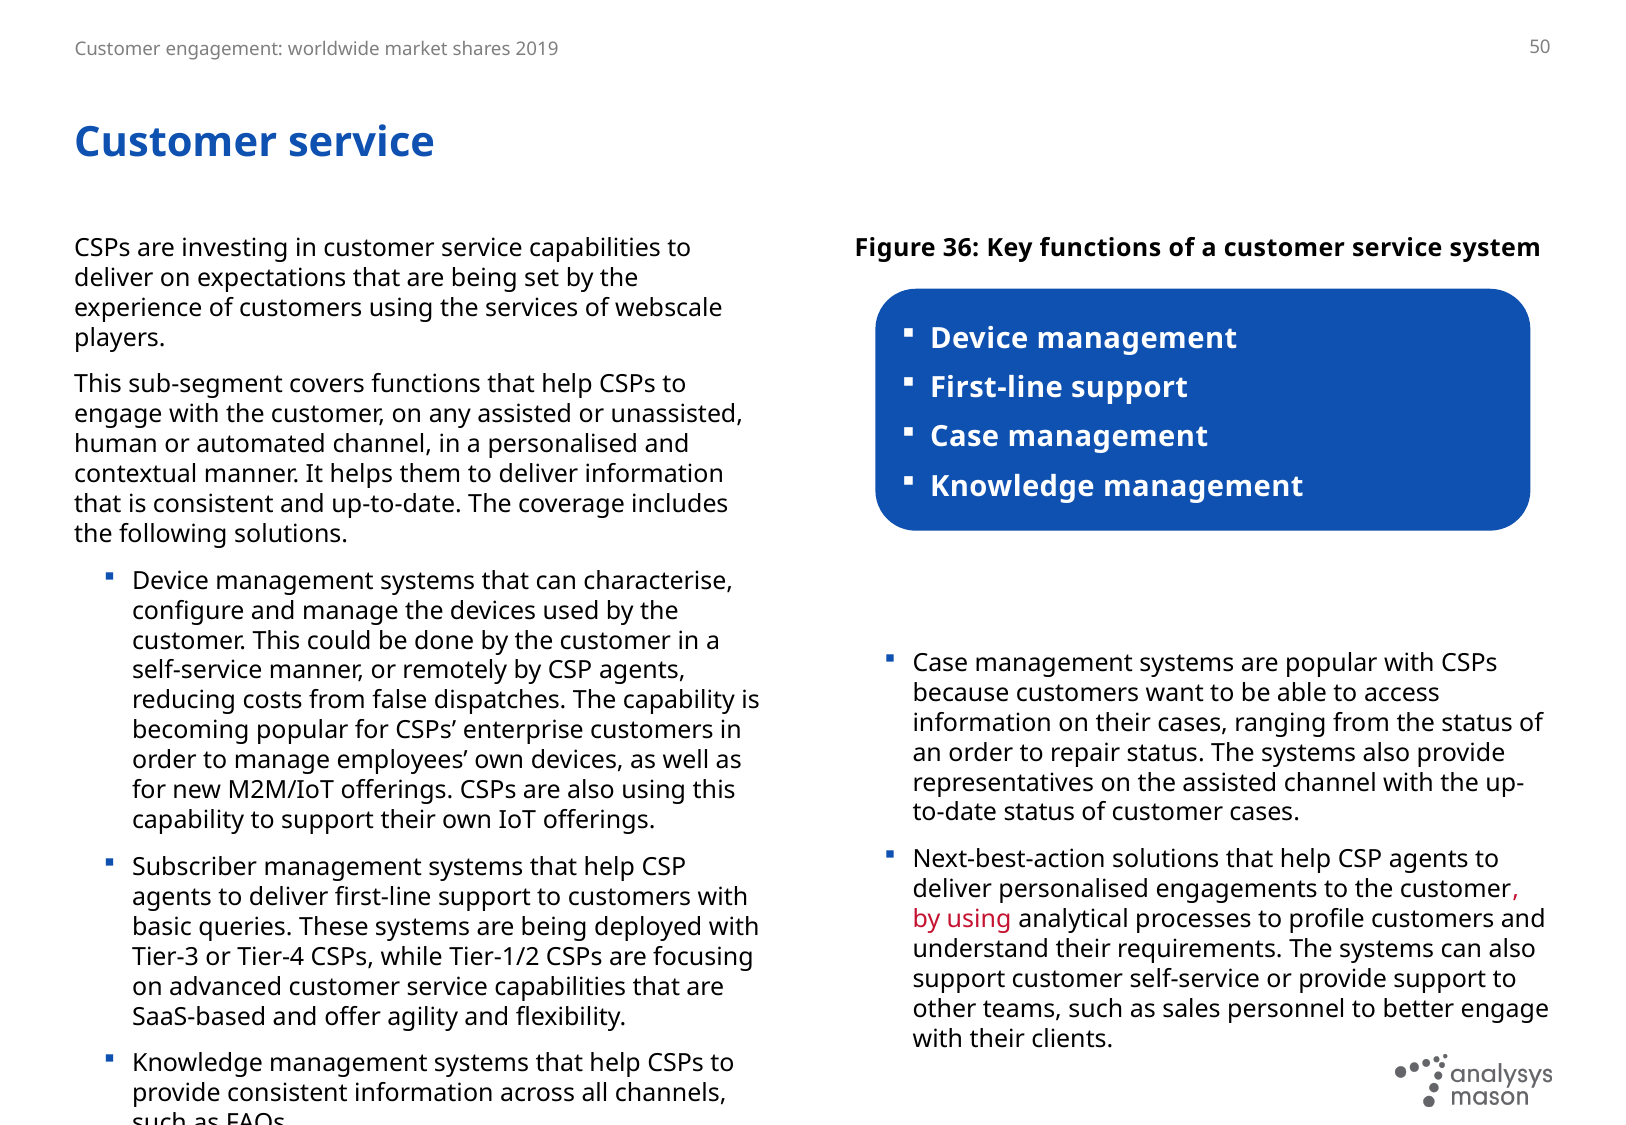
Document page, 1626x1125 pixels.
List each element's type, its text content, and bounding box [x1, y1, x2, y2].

text_box Device management First-line support Case management Knowledge management [873, 286, 1533, 533]
list Figure 36: Key functions of a customer service system [854, 224, 1552, 266]
list Case management systems are popular with CSPs because customers want to be able to access information on their cases, ranging from the status of an order to repair status. The systems also provide representatives on the assisted channel with the up-to-date status of customer cases. Next-best-action solutions that help CSP agents to deliver personalised engagements to the customer, by using analytical processes to profile customers and understand their requirements. The systems can also support customer self-service or provide support to other teams, such as sales personnel to better engage with their clients. [854, 638, 1552, 1018]
list CSPs are investing in customer service capabilities to deliver on expectations that are being set by the experience of customers using the services of webscale players. This sub-segment covers functions that help CSPs to engage with the customer, on any assisted or unassisted, human or automated channel, in a personalised and contextual manner. It helps them to deliver information that is consistent and up-to-date. The coverage includes the following solutions. Device management systems that can characterise, configure and manage the devices used by the customer. This could be done by the customer in a self-service manner, or remotely by CSP agents, reducing costs from false dispatches. The capability is becoming popular for CSPs’ enterprise customers in order to manage employees’ own devices, as well as for new M2M/IoT offerings. CSPs are also using this capability to support their own IoT offerings. Subscriber management systems that help CSP agents to deliver first-line support to customers with basic queries. These systems are being deployed with Tier-3 or Tier-4 CSPs, while Tier-1/2 CSPs are focusing on advanced customer service capabilities that are SaaS-based and offer agility and flexibility. Knowledge management systems that help CSPs to provide consistent information across all channels, such as FAQs. [74, 224, 772, 1018]
picture [1395, 1054, 1552, 1107]
title Customer service [74, 76, 1551, 201]
slide_number 50 [1438, 24, 1551, 72]
